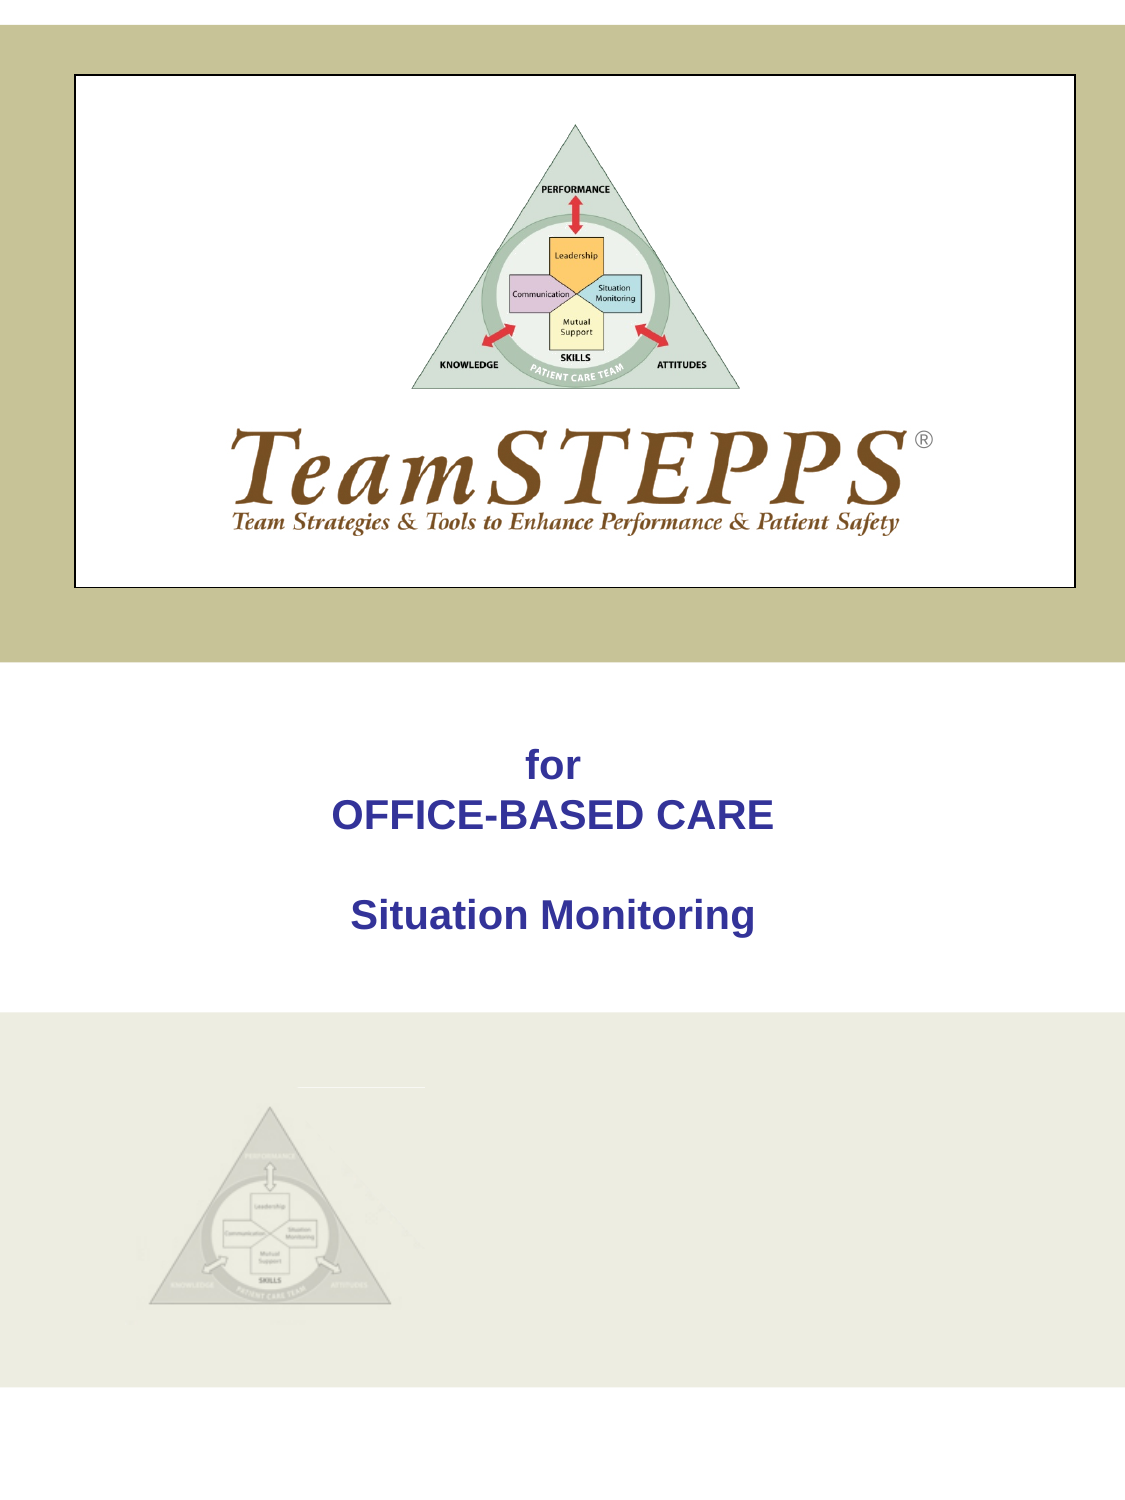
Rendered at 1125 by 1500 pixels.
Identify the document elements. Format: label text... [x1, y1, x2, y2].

picture [125, 1087, 425, 1325]
text_box [75, 74, 1075, 588]
title for OFFICE-BASED CARE Situation Monitoring [74, 749, 1032, 876]
picture [224, 418, 926, 536]
text_box ® [900, 415, 996, 461]
picture [406, 124, 744, 396]
